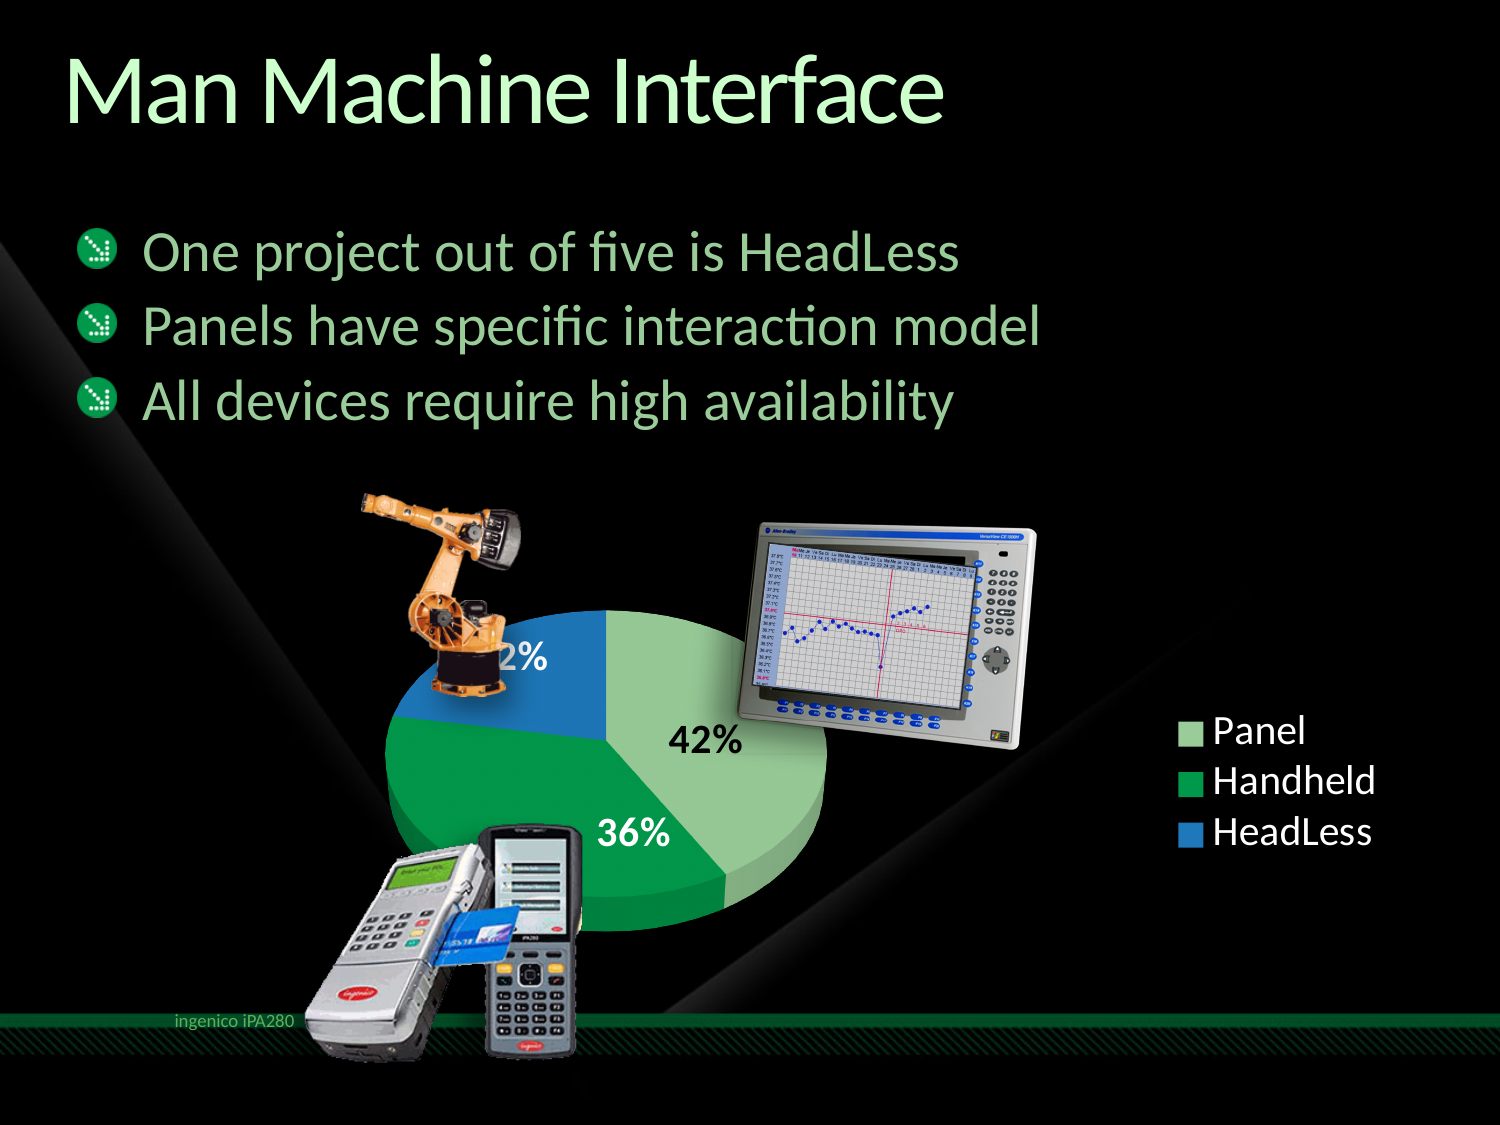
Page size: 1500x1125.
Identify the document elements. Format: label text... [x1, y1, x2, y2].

title Man Machine Interface [62, 37, 1438, 147]
picture [0, 0, 1500, 1125]
text_box ingenico iPA280 [159, 1000, 293, 1039]
chart [82, 603, 1404, 967]
text_box One project out of five is HeadLess Panels have specific interaction model All devices require high availability [62, 213, 1438, 980]
